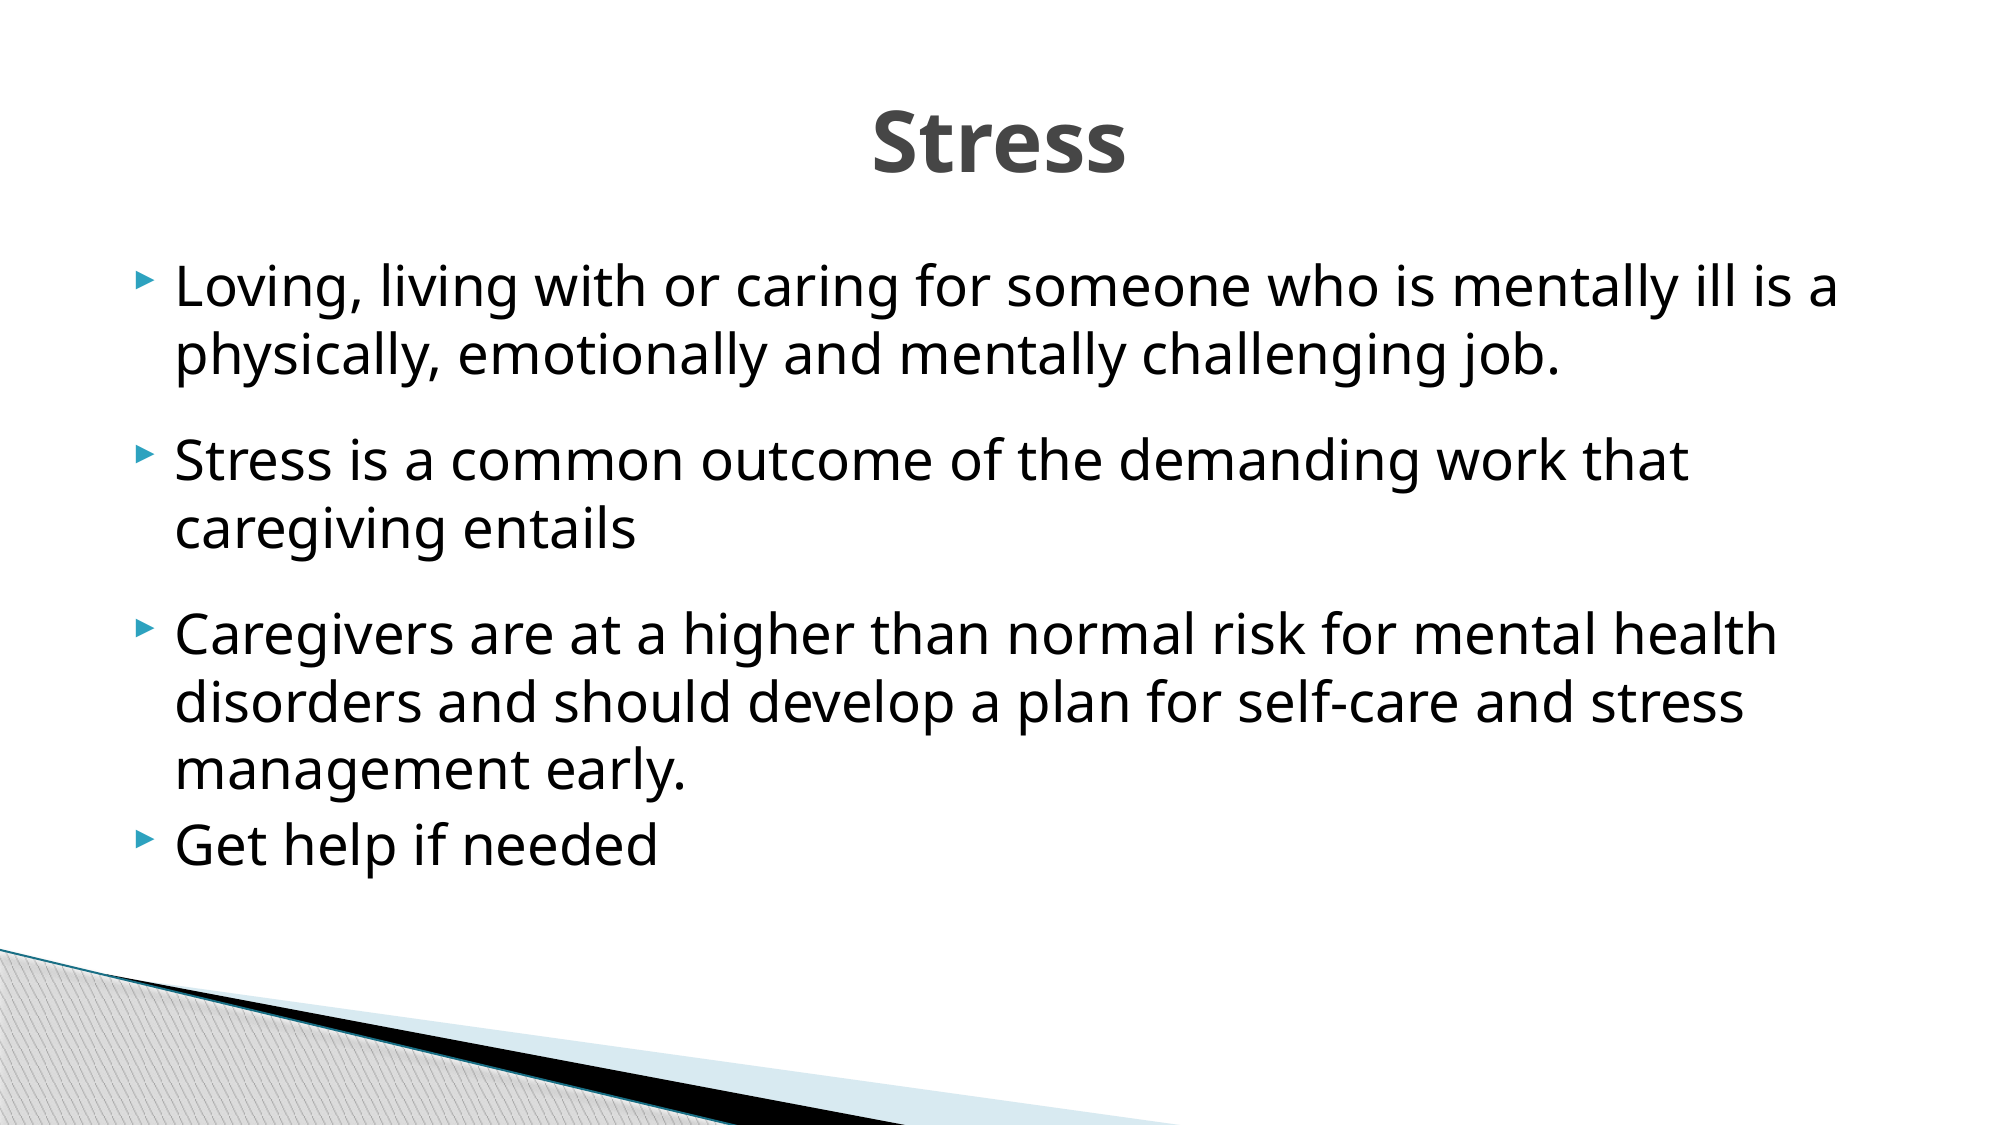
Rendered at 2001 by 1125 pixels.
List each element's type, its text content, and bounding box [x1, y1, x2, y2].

list Loving, living with or caring for someone who is mentally ill is a physically, emotionally and mentally challenging job. Stress is a common outcome of the demanding work that caregiving entails Caregivers are at a higher than normal risk for mental health disorders and should develop a plan for self-care and stress management early. Get help if needed [99, 243, 1900, 986]
title Stress [99, 45, 1900, 233]
